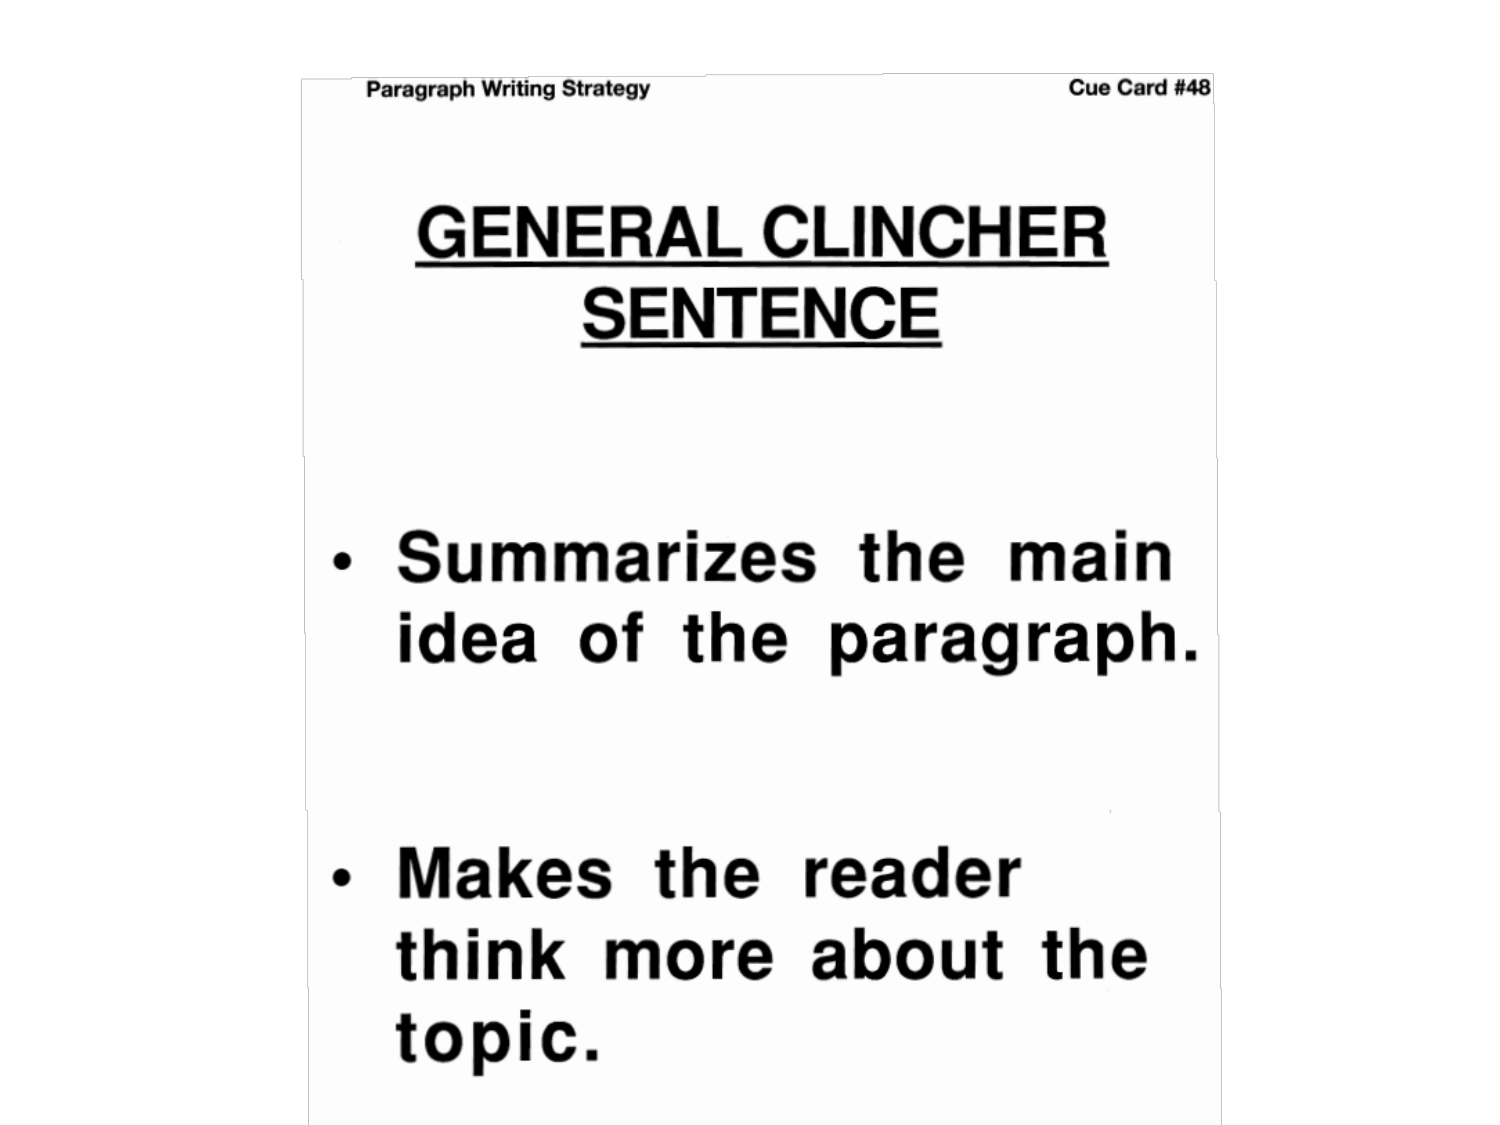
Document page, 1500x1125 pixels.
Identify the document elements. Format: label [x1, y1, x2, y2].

picture [187, 0, 1313, 1125]
